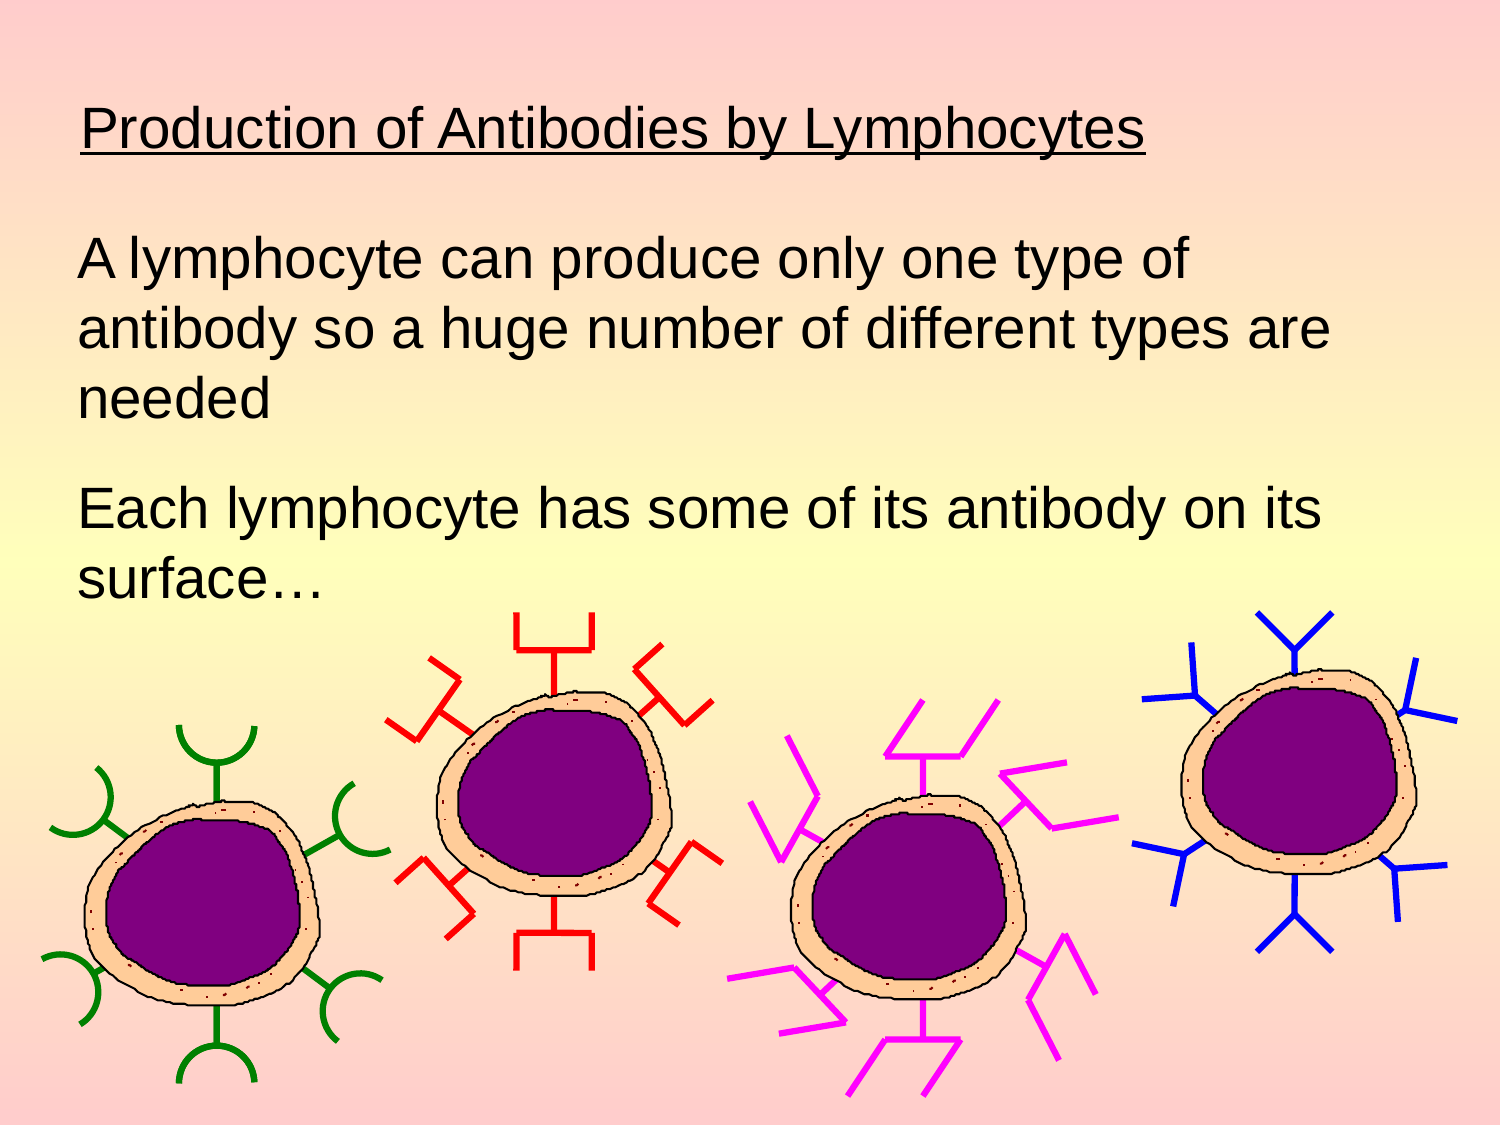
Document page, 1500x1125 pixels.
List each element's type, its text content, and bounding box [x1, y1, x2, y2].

text_box A lymphocyte can produce only one type of antibody so a huge number of different types are needed [62, 212, 1425, 438]
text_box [37, 462, 1465, 1097]
text_box Production of Antibodies by Lymphocytes [65, 83, 1162, 168]
